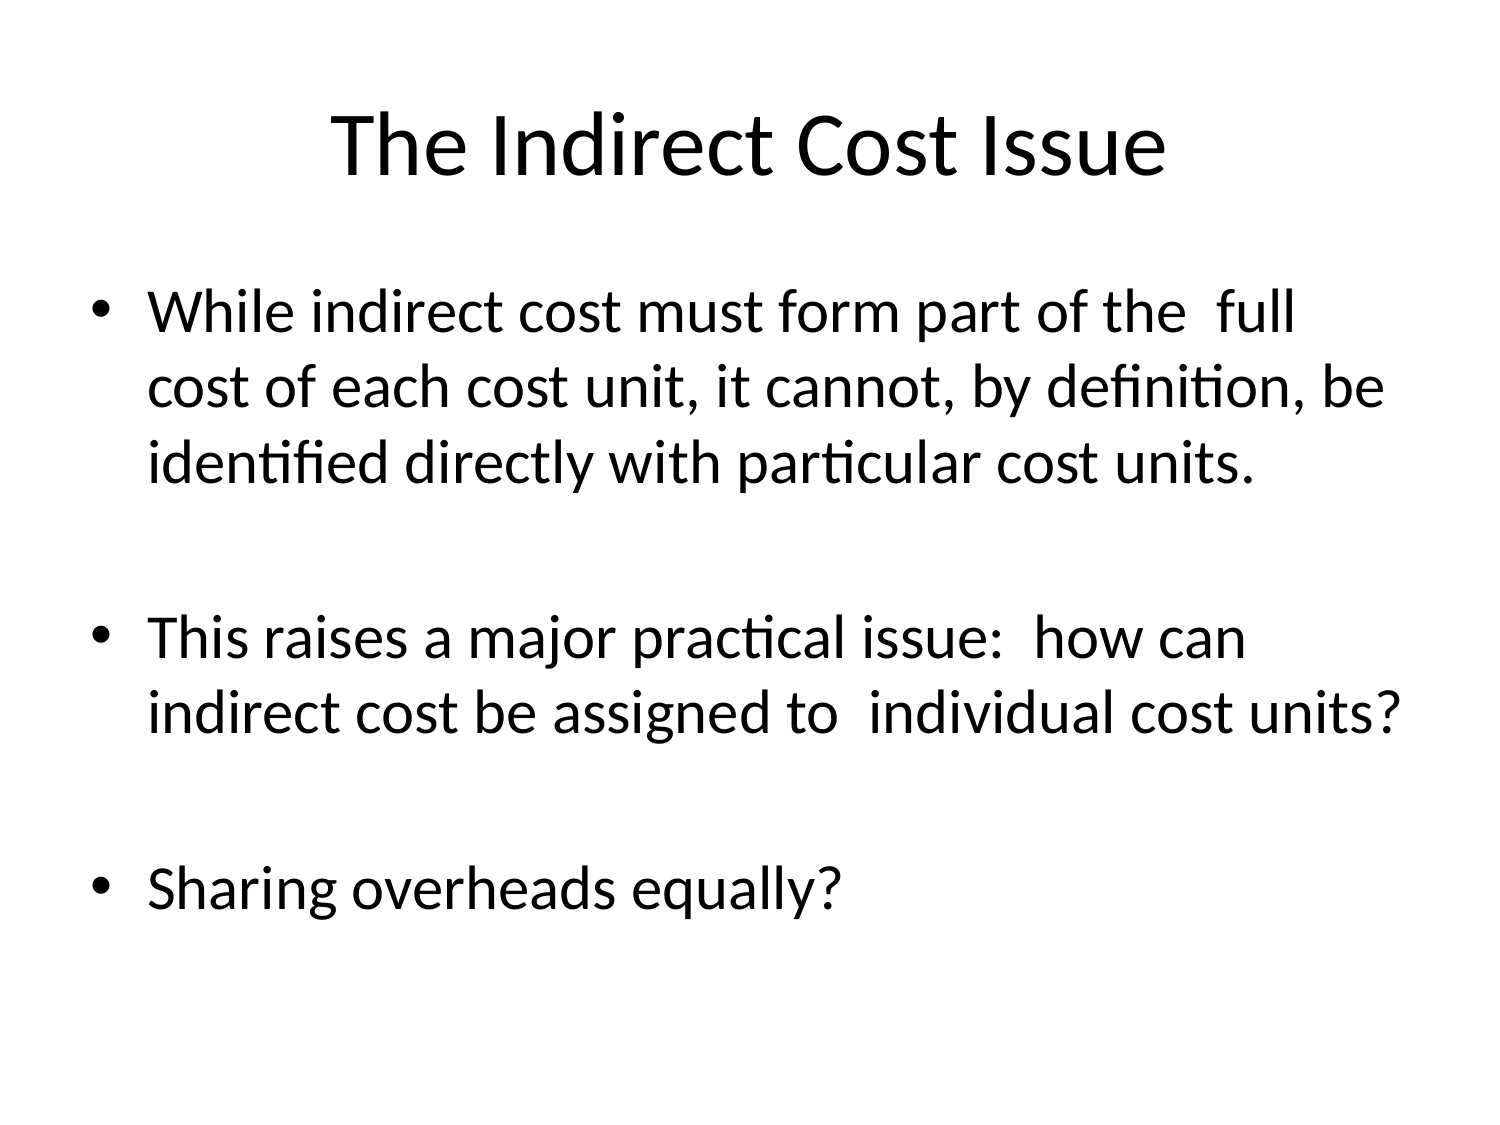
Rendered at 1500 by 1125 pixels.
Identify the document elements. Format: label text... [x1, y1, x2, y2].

list While indirect cost must form part of the full cost of each cost unit, it cannot, by definition, be identified directly with particular cost units. This raises a major practical issue: how can indirect cost be assigned to individual cost units? Sharing overheads equally? [75, 262, 1425, 1005]
title The Indirect Cost Issue [75, 45, 1425, 233]
